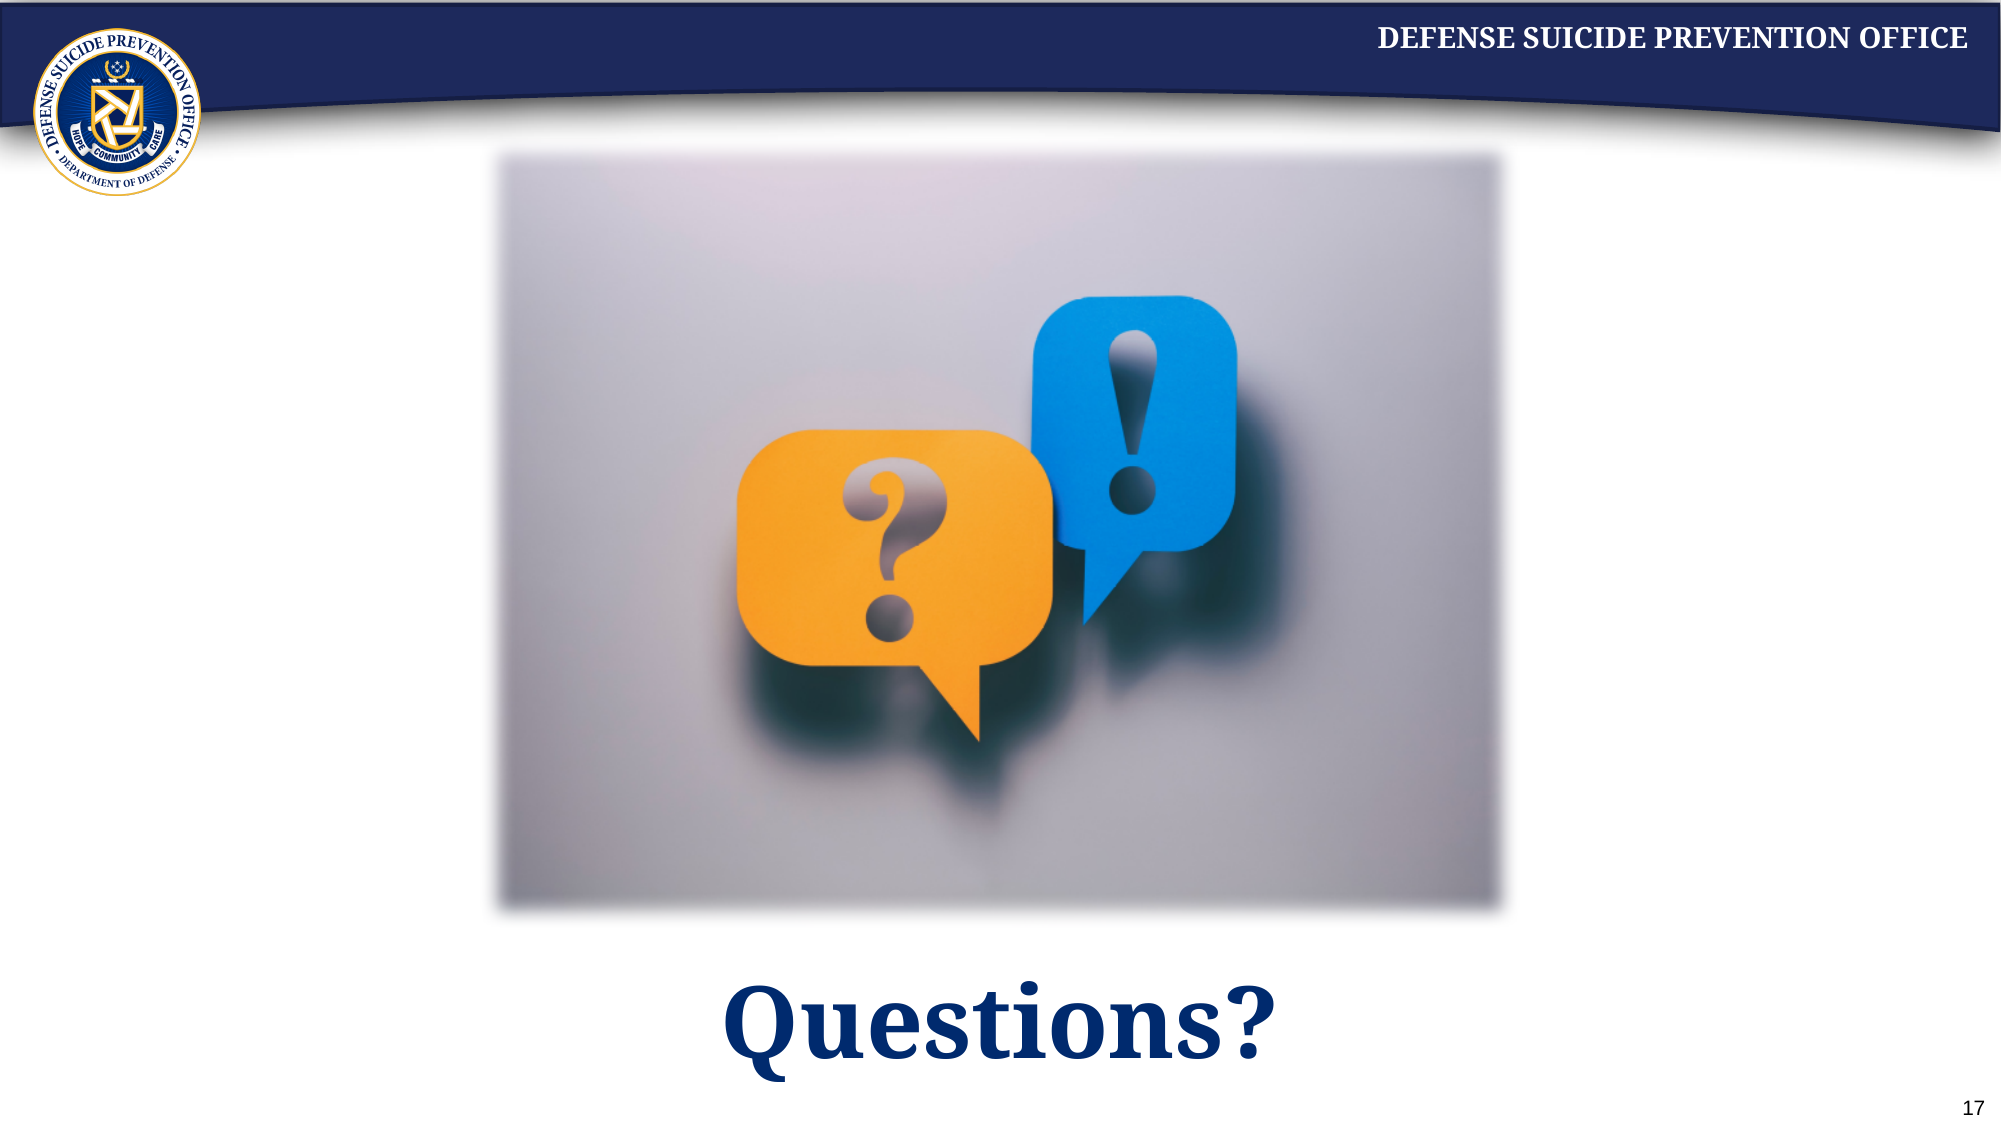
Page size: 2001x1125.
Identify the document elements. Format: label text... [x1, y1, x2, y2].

slide_number 17 [1883, 1087, 2000, 1125]
picture [480, 134, 1520, 931]
picture [33, 28, 201, 196]
title Questions? [216, 949, 1784, 1088]
